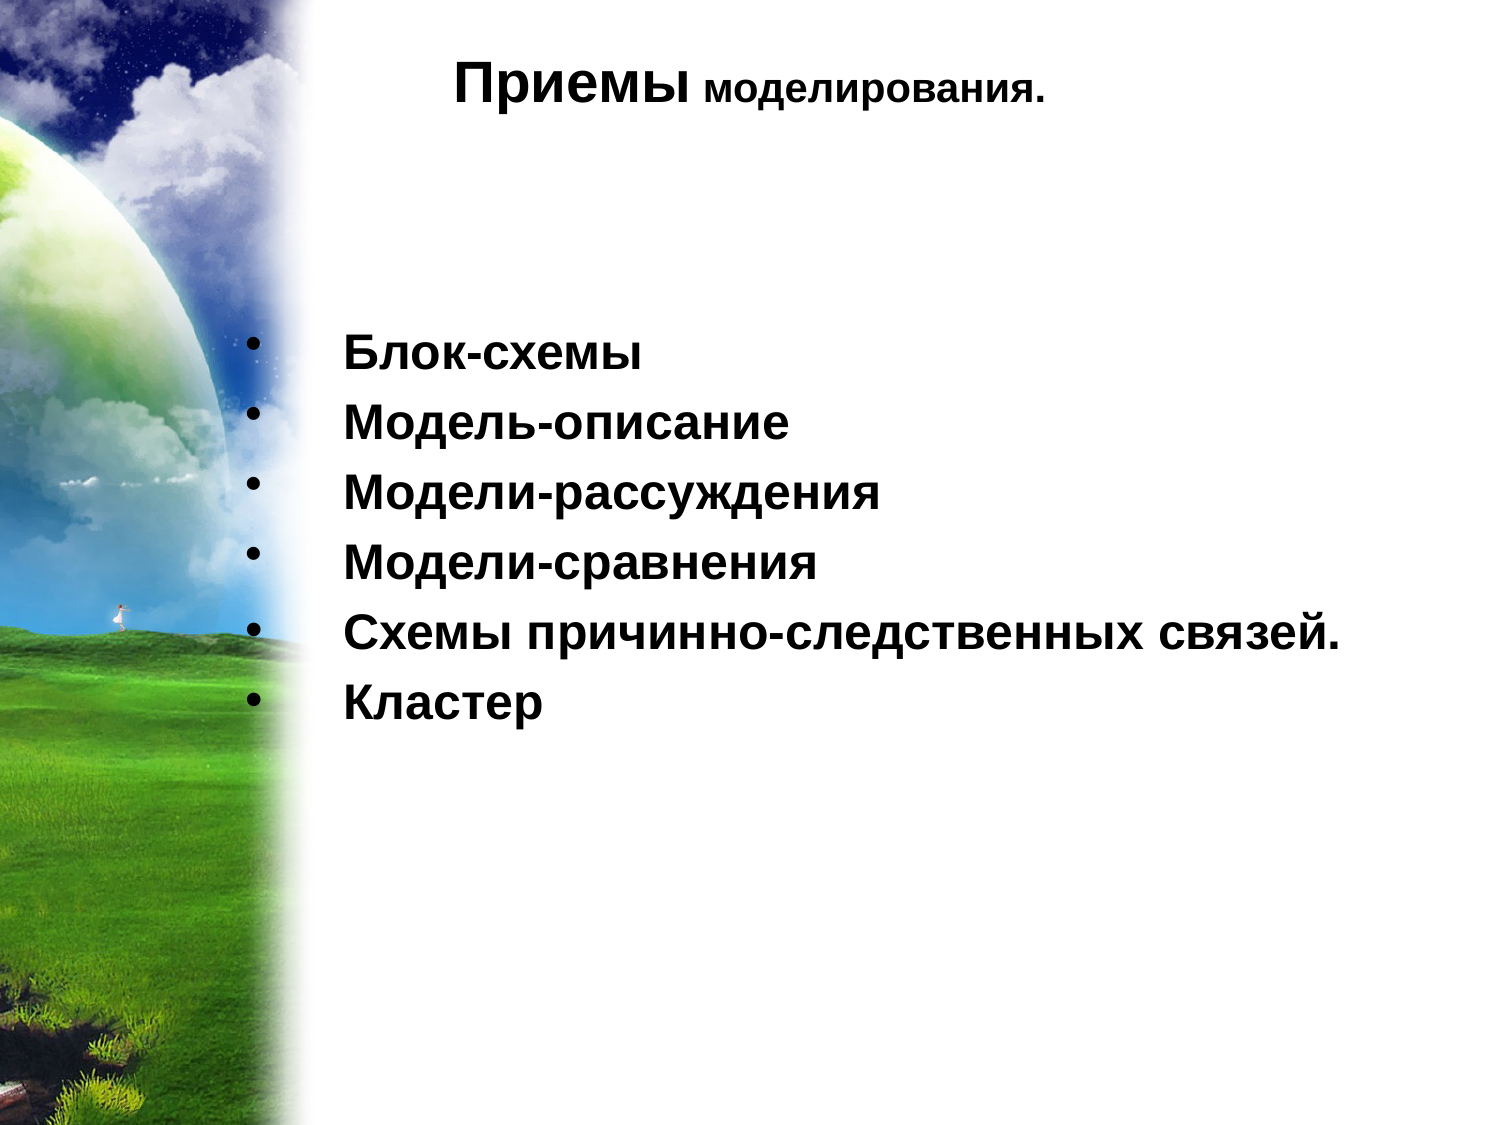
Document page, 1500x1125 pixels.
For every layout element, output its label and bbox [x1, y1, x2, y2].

list [0, 0, 1500, 1125]
